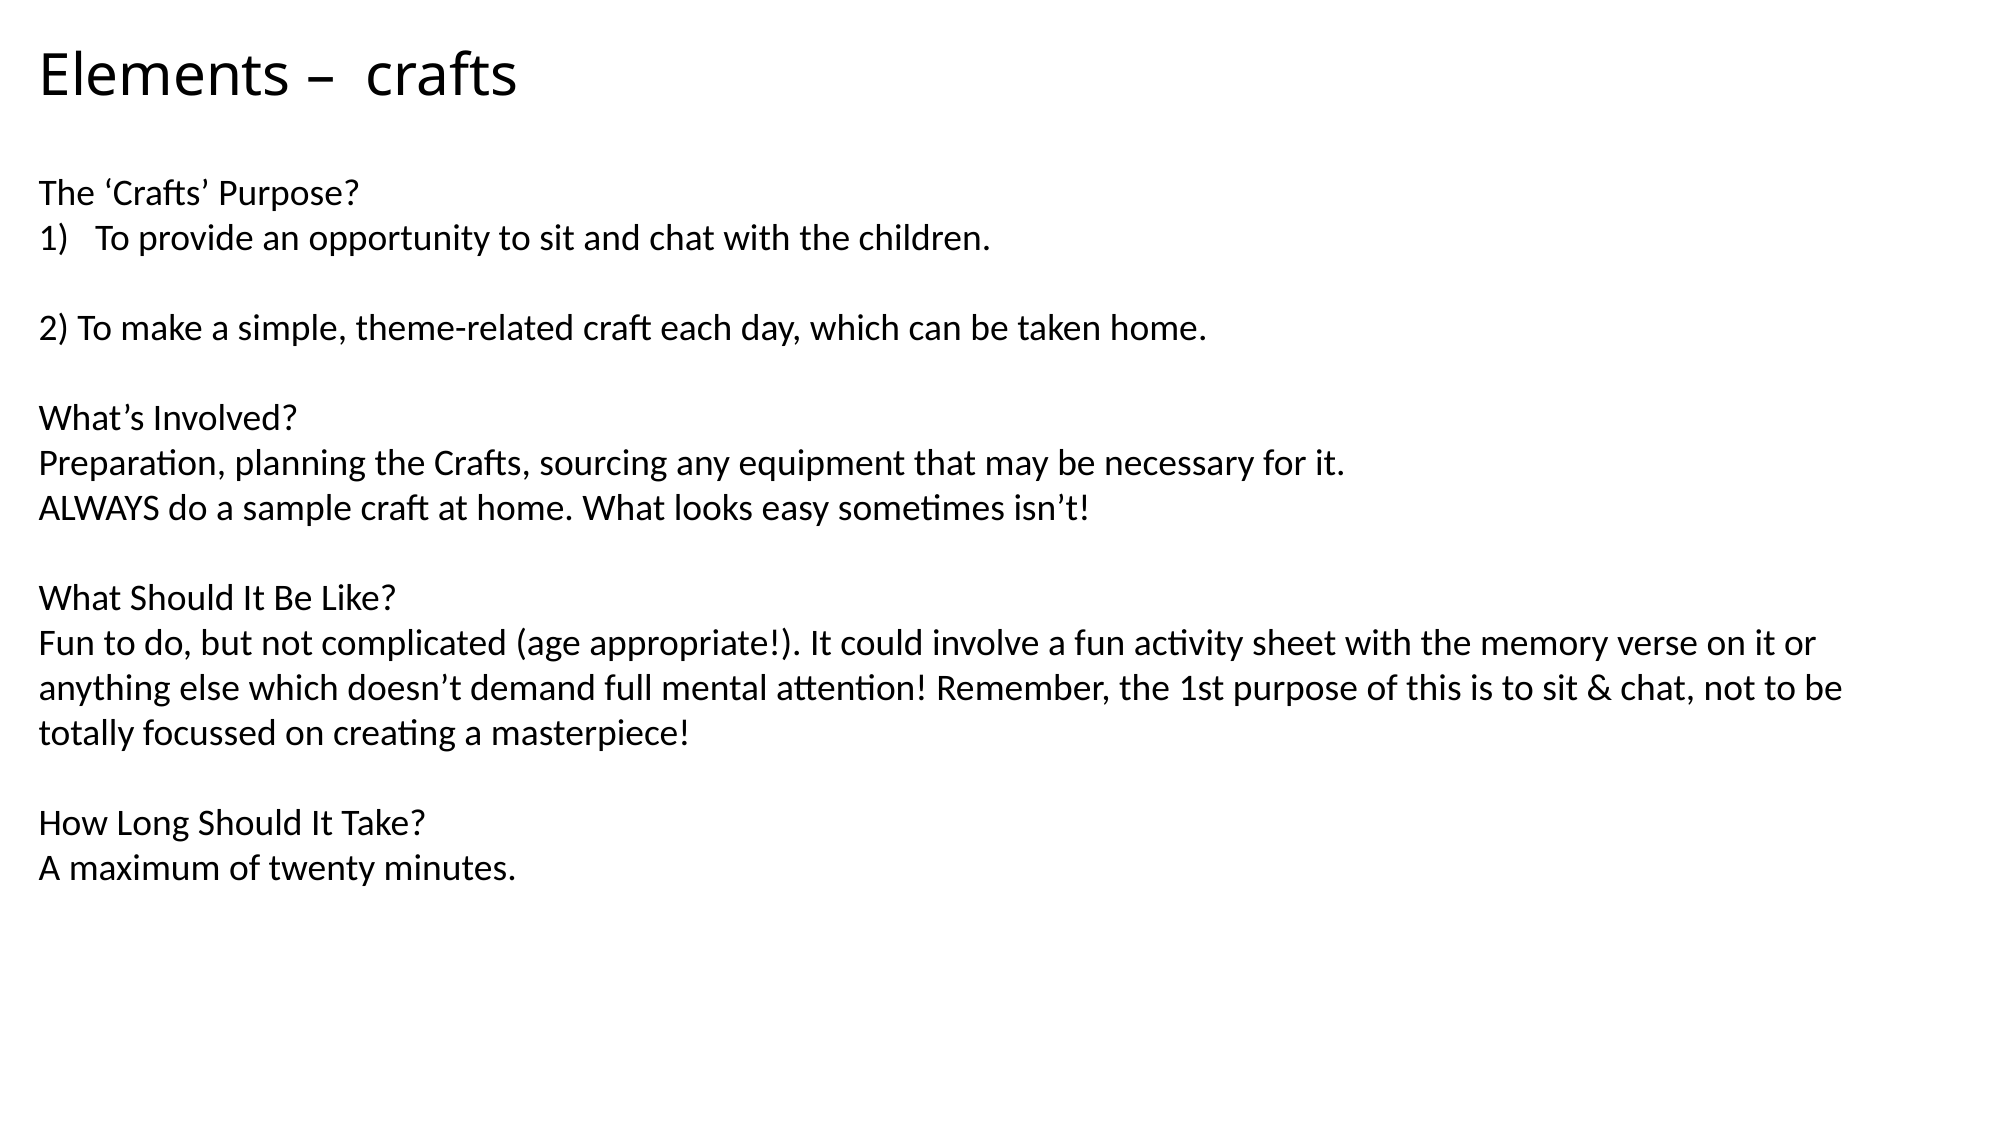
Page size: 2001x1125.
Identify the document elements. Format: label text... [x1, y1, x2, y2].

text_box Elements – crafts [23, 29, 1918, 160]
text_box The ‘Crafts’ Purpose? To provide an opportunity to sit and chat with the children. 2) To make a simple, theme-related craft each day, which can be taken home. What’s Involved? Preparation, planning the Crafts, sourcing any equipment that may be necessary for it. ALWAYS do a sample craft at home. What looks easy sometimes isn’t! What Should It Be Like? Fun to do, but not complicated (age appropriate!). It could involve a fun activity sheet with the memory verse on it or anything else which doesn’t demand full mental attention! Remember, the 1st purpose of this is to sit & chat, not to be totally focussed on creating a masterpiece! How Long Should It Take? A maximum of twenty minutes. [23, 160, 1936, 896]
